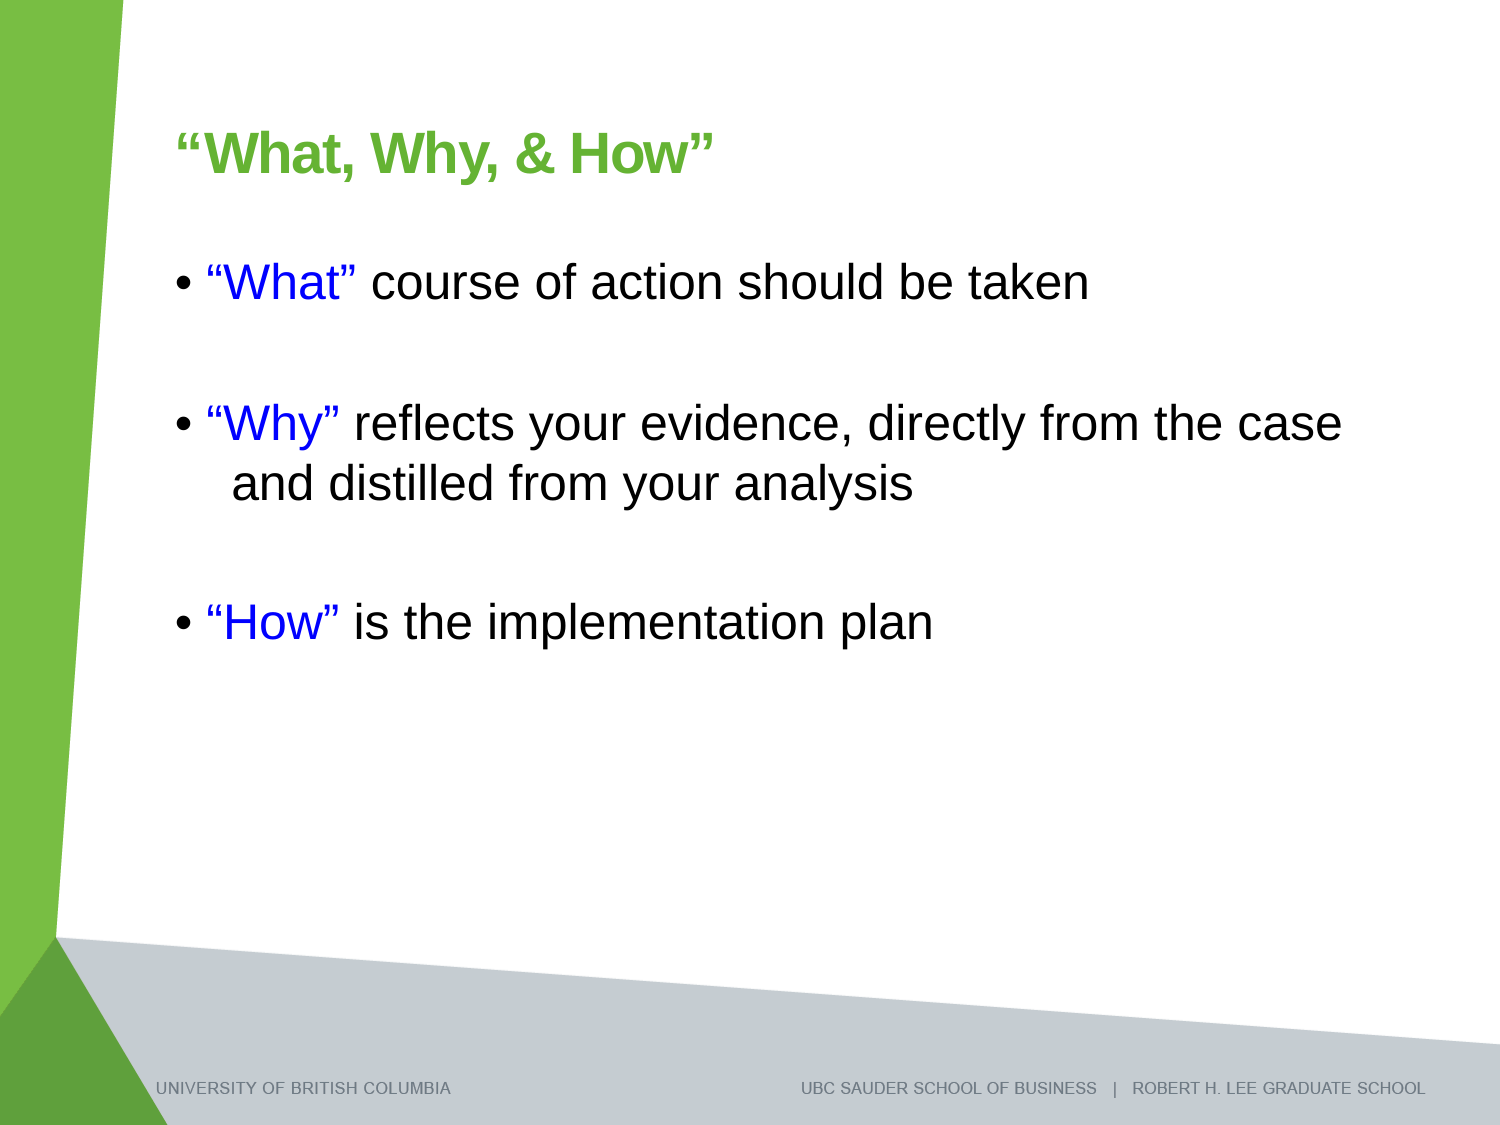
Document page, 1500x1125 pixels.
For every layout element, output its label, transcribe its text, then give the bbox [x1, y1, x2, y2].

list • “What” course of action should be taken • “Why” reflects your evidence, directly from the case and distilled from your analysis • “How” is the implementation plan [174, 249, 1401, 975]
picture [0, 0, 1500, 1125]
title “What, Why, & How” [174, 114, 1438, 178]
